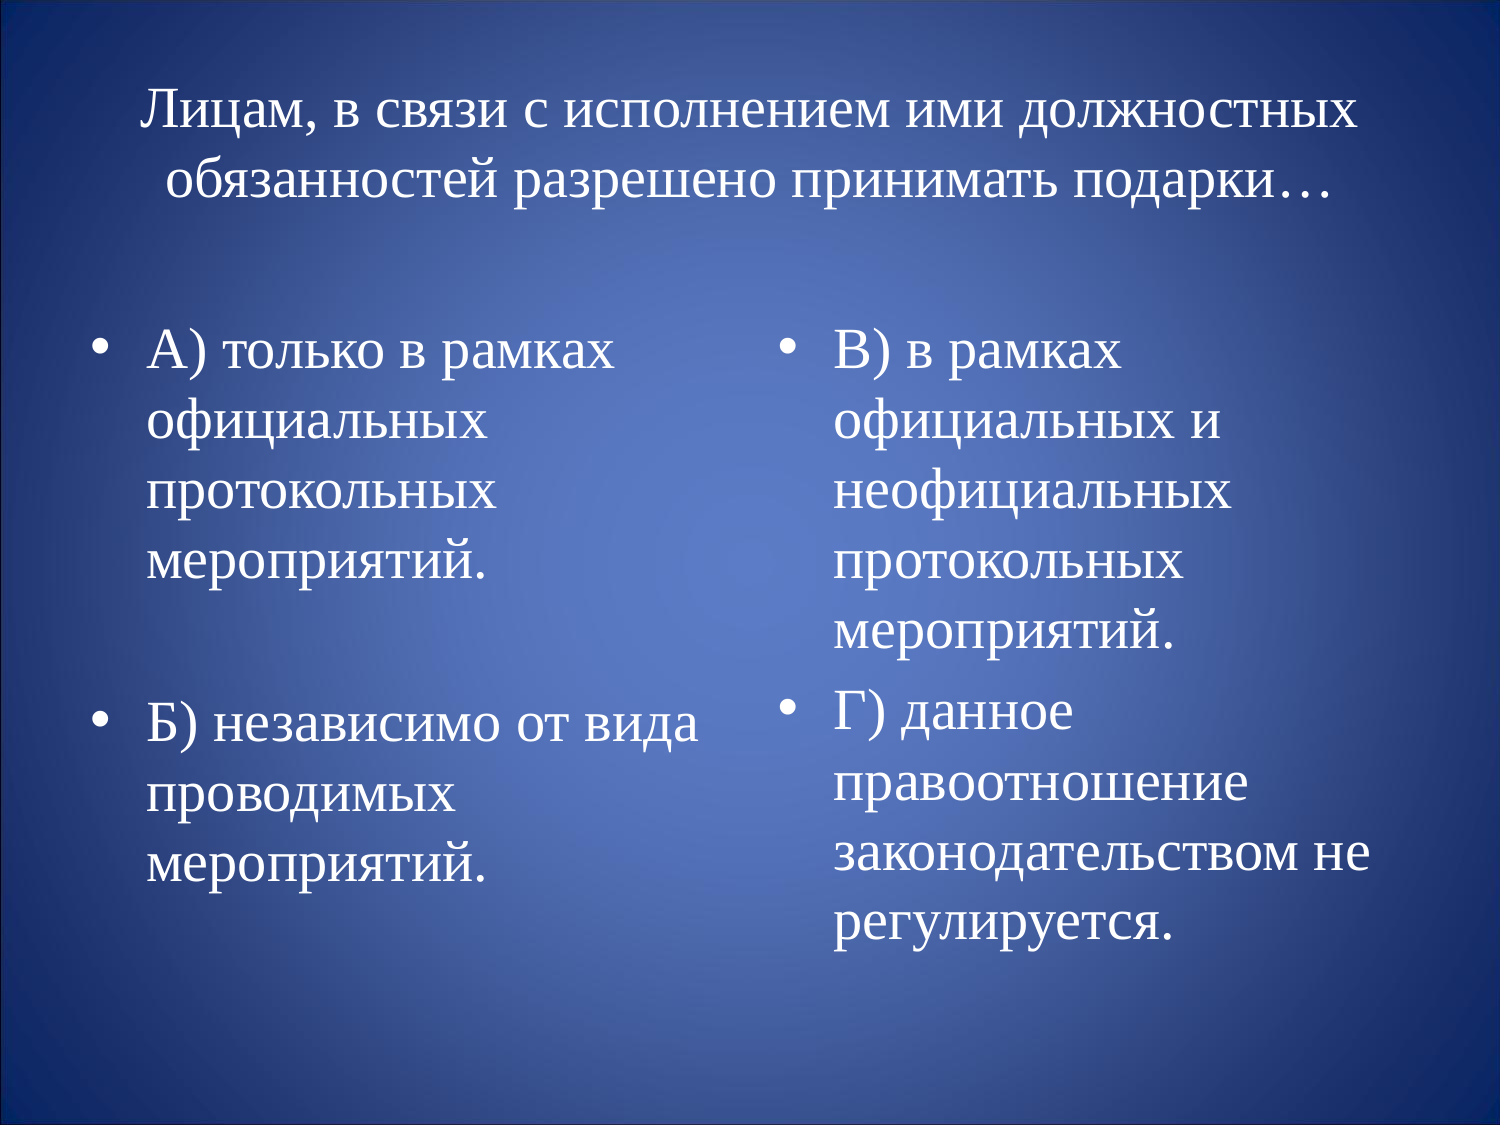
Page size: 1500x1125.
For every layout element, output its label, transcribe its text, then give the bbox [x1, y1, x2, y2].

list А) только в рамках официальных протокольных мероприятий. Б) независимо от вида проводимых мероприятий. [75, 302, 738, 1005]
title Лицам, в связи с исполнением ими должностных обязанностей разрешено принимать подарки… [75, 45, 1425, 233]
picture [0, 0, 1500, 1125]
list В) в рамках официальных и неофициальных протокольных мероприятий. Г) данное правоотношение законодательством не регулируется. [762, 302, 1425, 1005]
